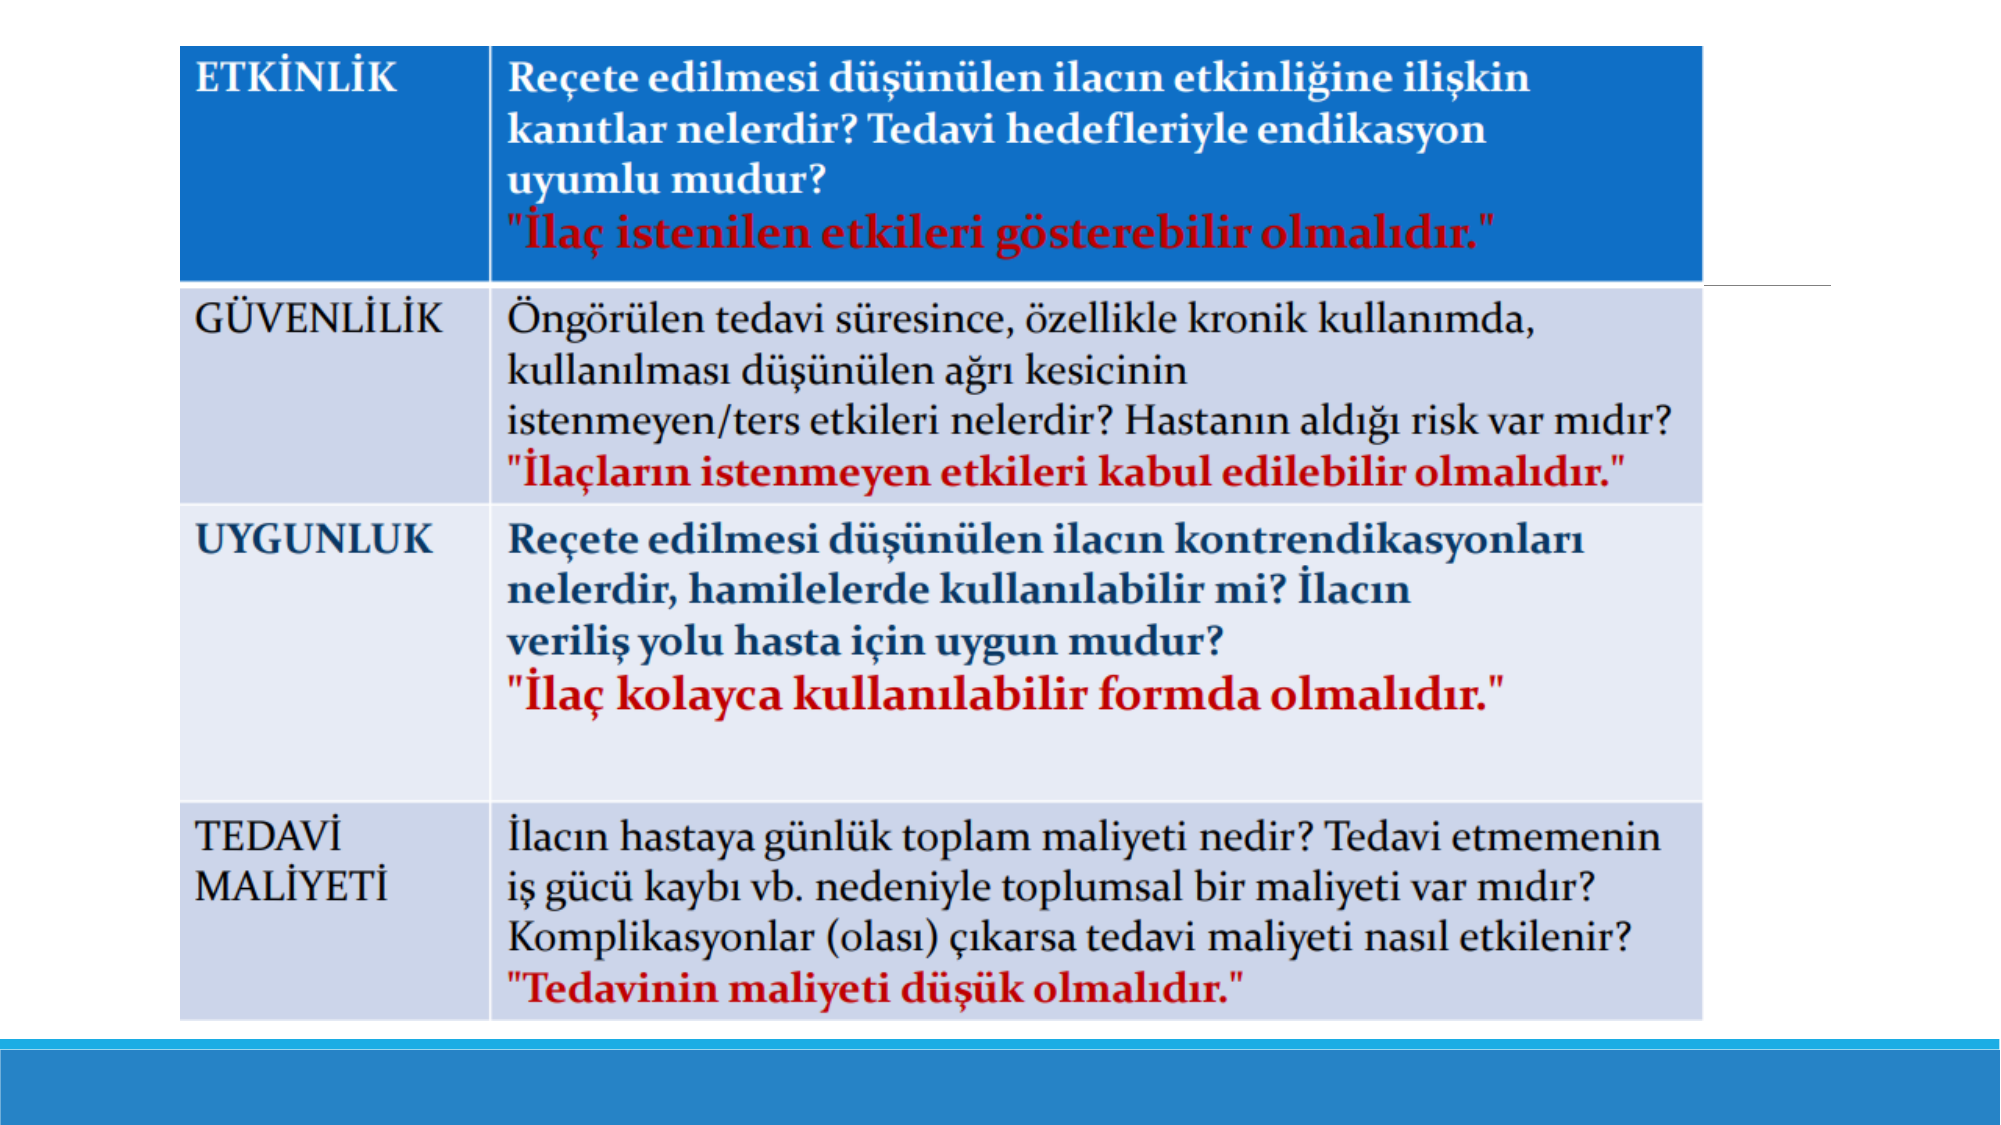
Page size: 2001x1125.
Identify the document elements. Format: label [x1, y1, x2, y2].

picture [179, 46, 1704, 1021]
